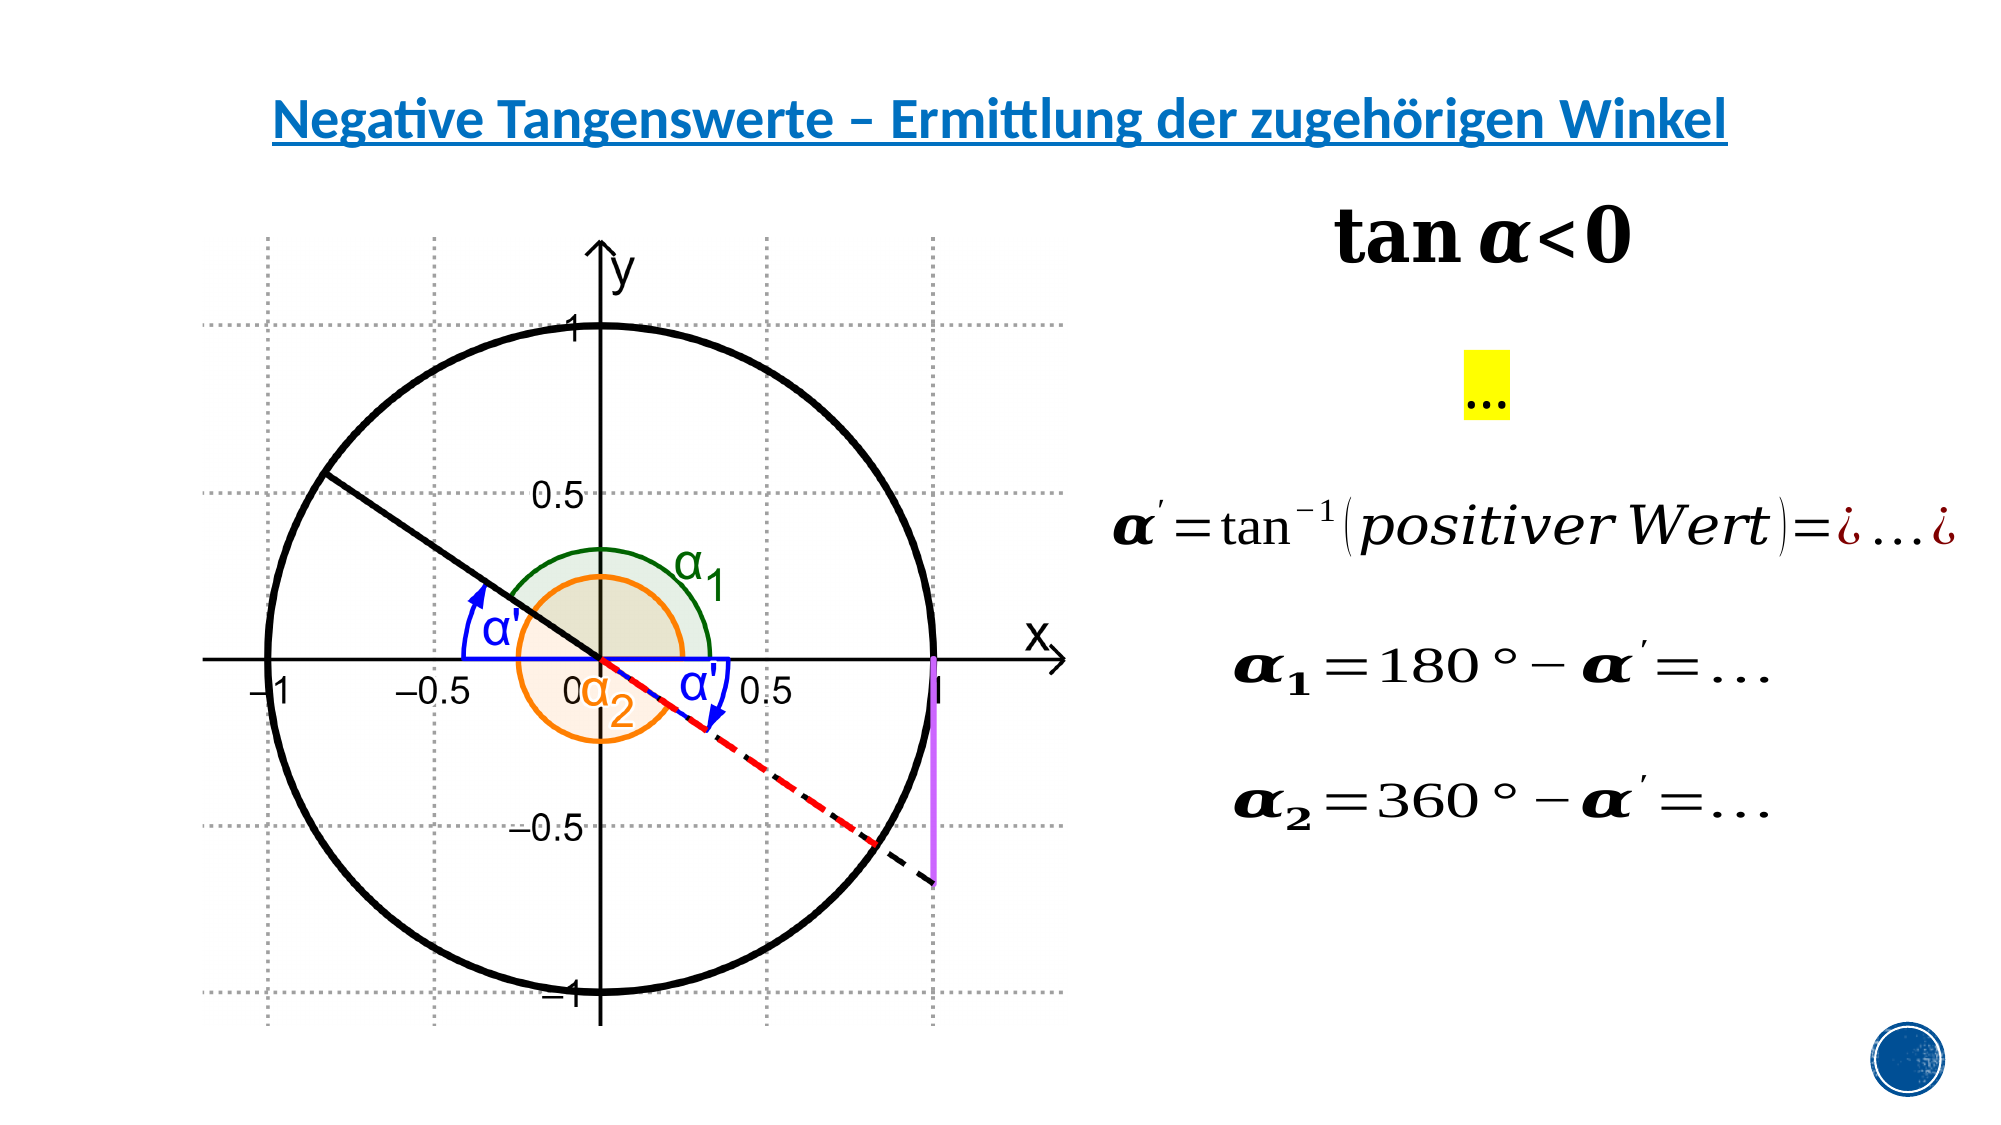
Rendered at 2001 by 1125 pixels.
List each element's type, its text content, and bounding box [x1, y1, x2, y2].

text_box Negative Tangenswerte – Ermittlung der zugehörigen Winkel [50, 72, 1950, 158]
picture [202, 237, 1068, 1026]
